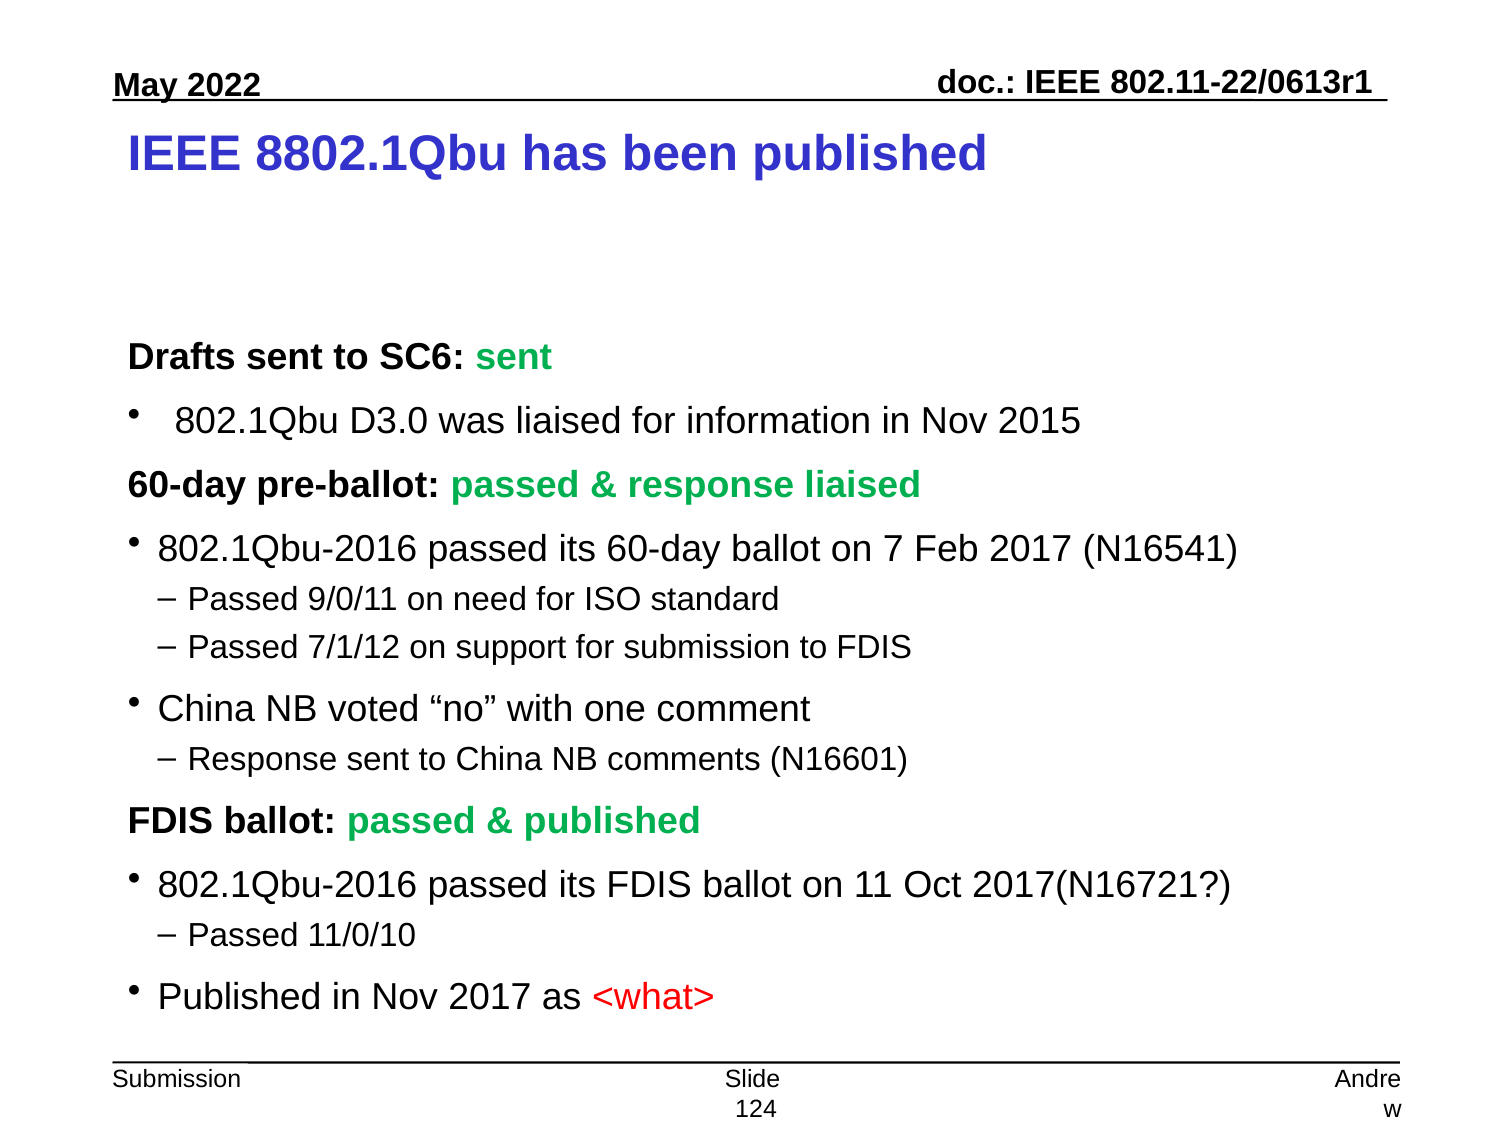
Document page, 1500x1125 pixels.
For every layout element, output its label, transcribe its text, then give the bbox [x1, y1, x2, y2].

title IEEE 8802.1Qbu has been published [112, 112, 1388, 288]
slide_number Slide 124 [709, 1061, 803, 1093]
footer Andrew Myles, Cisco [1320, 1061, 1402, 1093]
list Drafts sent to SC6: sent 802.1Qbu D3.0 was liaised for information in Nov 2015 60-day pre-ballot: passed & response liaised 802.1Qbu-2016 passed its 60-day ballot on 7 Feb 2017 (N16541) Passed 9/0/11 on need for ISO standard Passed 7/1/12 on support for submission to FDIS China NB voted “no” with one comment Response sent to China NB comments (N16601) FDIS ballot: passed & published 802.1Qbu-2016 passed its FDIS ballot on 11 Oct 2017(N16721?) Passed 11/0/10 Published in Nov 2017 as <what> [112, 324, 1388, 1000]
